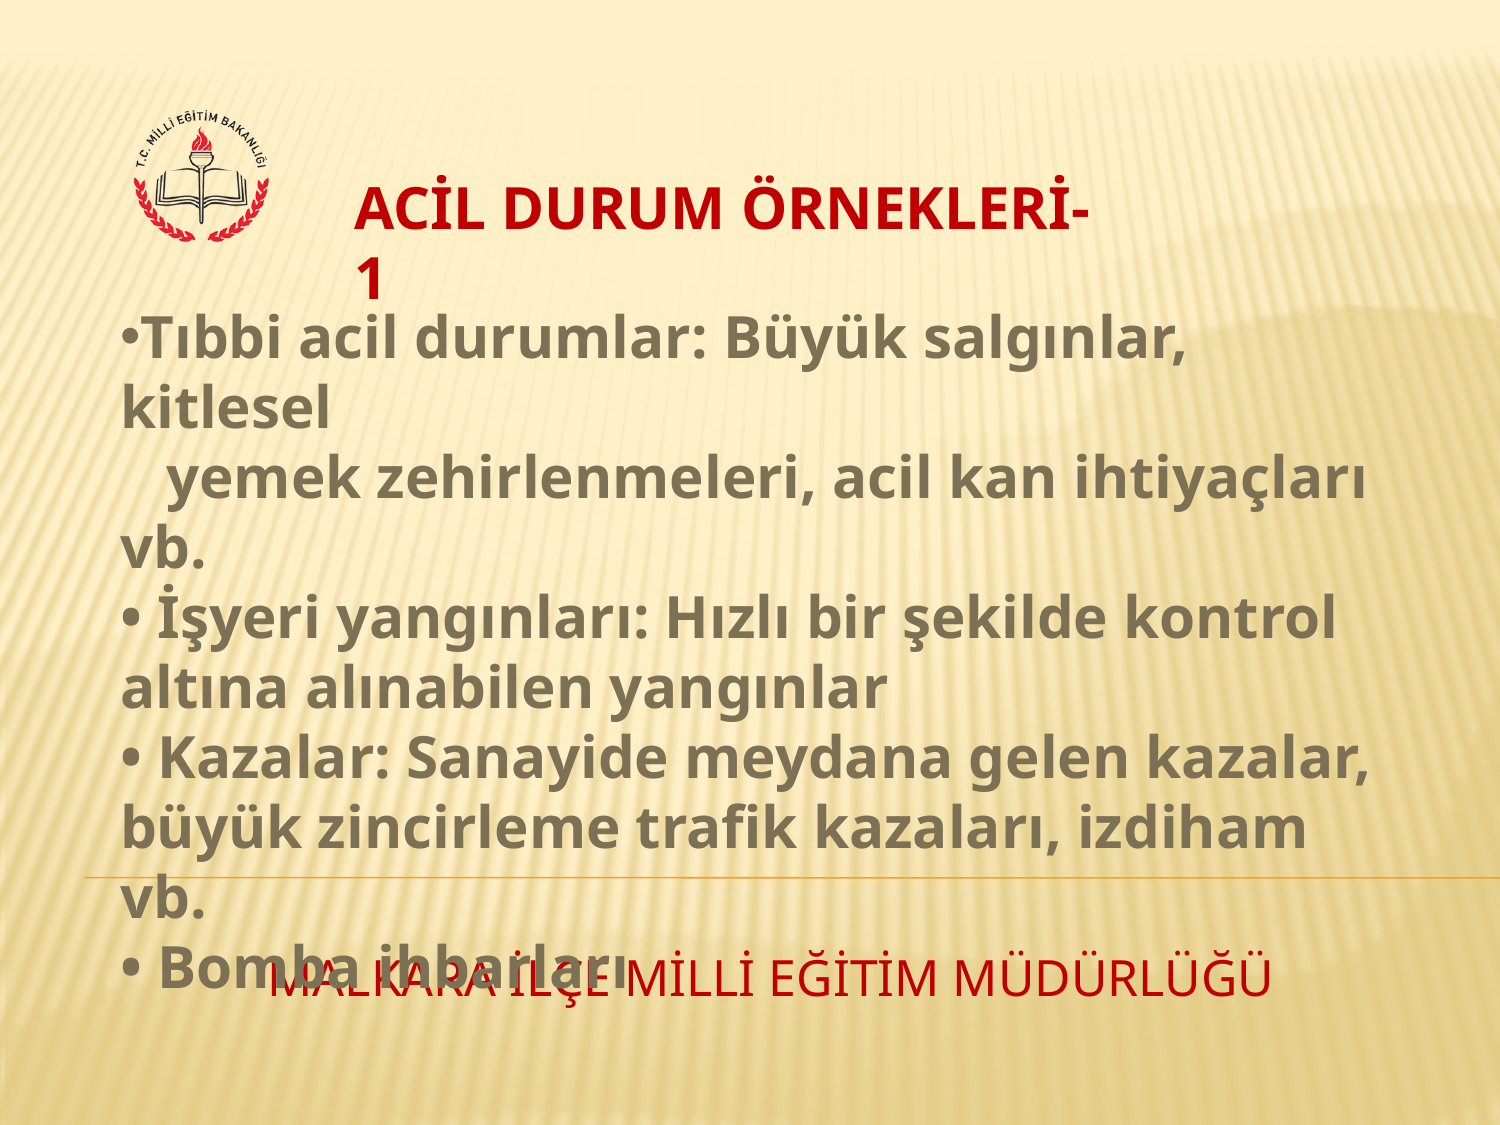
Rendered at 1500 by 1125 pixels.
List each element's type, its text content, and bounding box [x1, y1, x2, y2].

text_box Tıbbi acil durumlar: Büyük salgınlar, kitlesel yemek zehirlenmeleri, acil kan ihtiyaçları vb. • İşyeri yangınları: Hızlı bir şekilde kontrol altına alınabilen yangınlar • Kazalar: Sanayide meydana gelen kazalar, büyük zincirleme trafik kazaları, izdiham vb. • Bomba ihbarları [105, 292, 1407, 1008]
text_box ACİL DURUM ÖRNEKLERİ-1 [339, 163, 1137, 319]
picture [128, 105, 274, 250]
subtitle MALKARA İLÇE MİLLİ EĞİTİM MÜDÜRLÜĞÜ [246, 1008, 1297, 1014]
